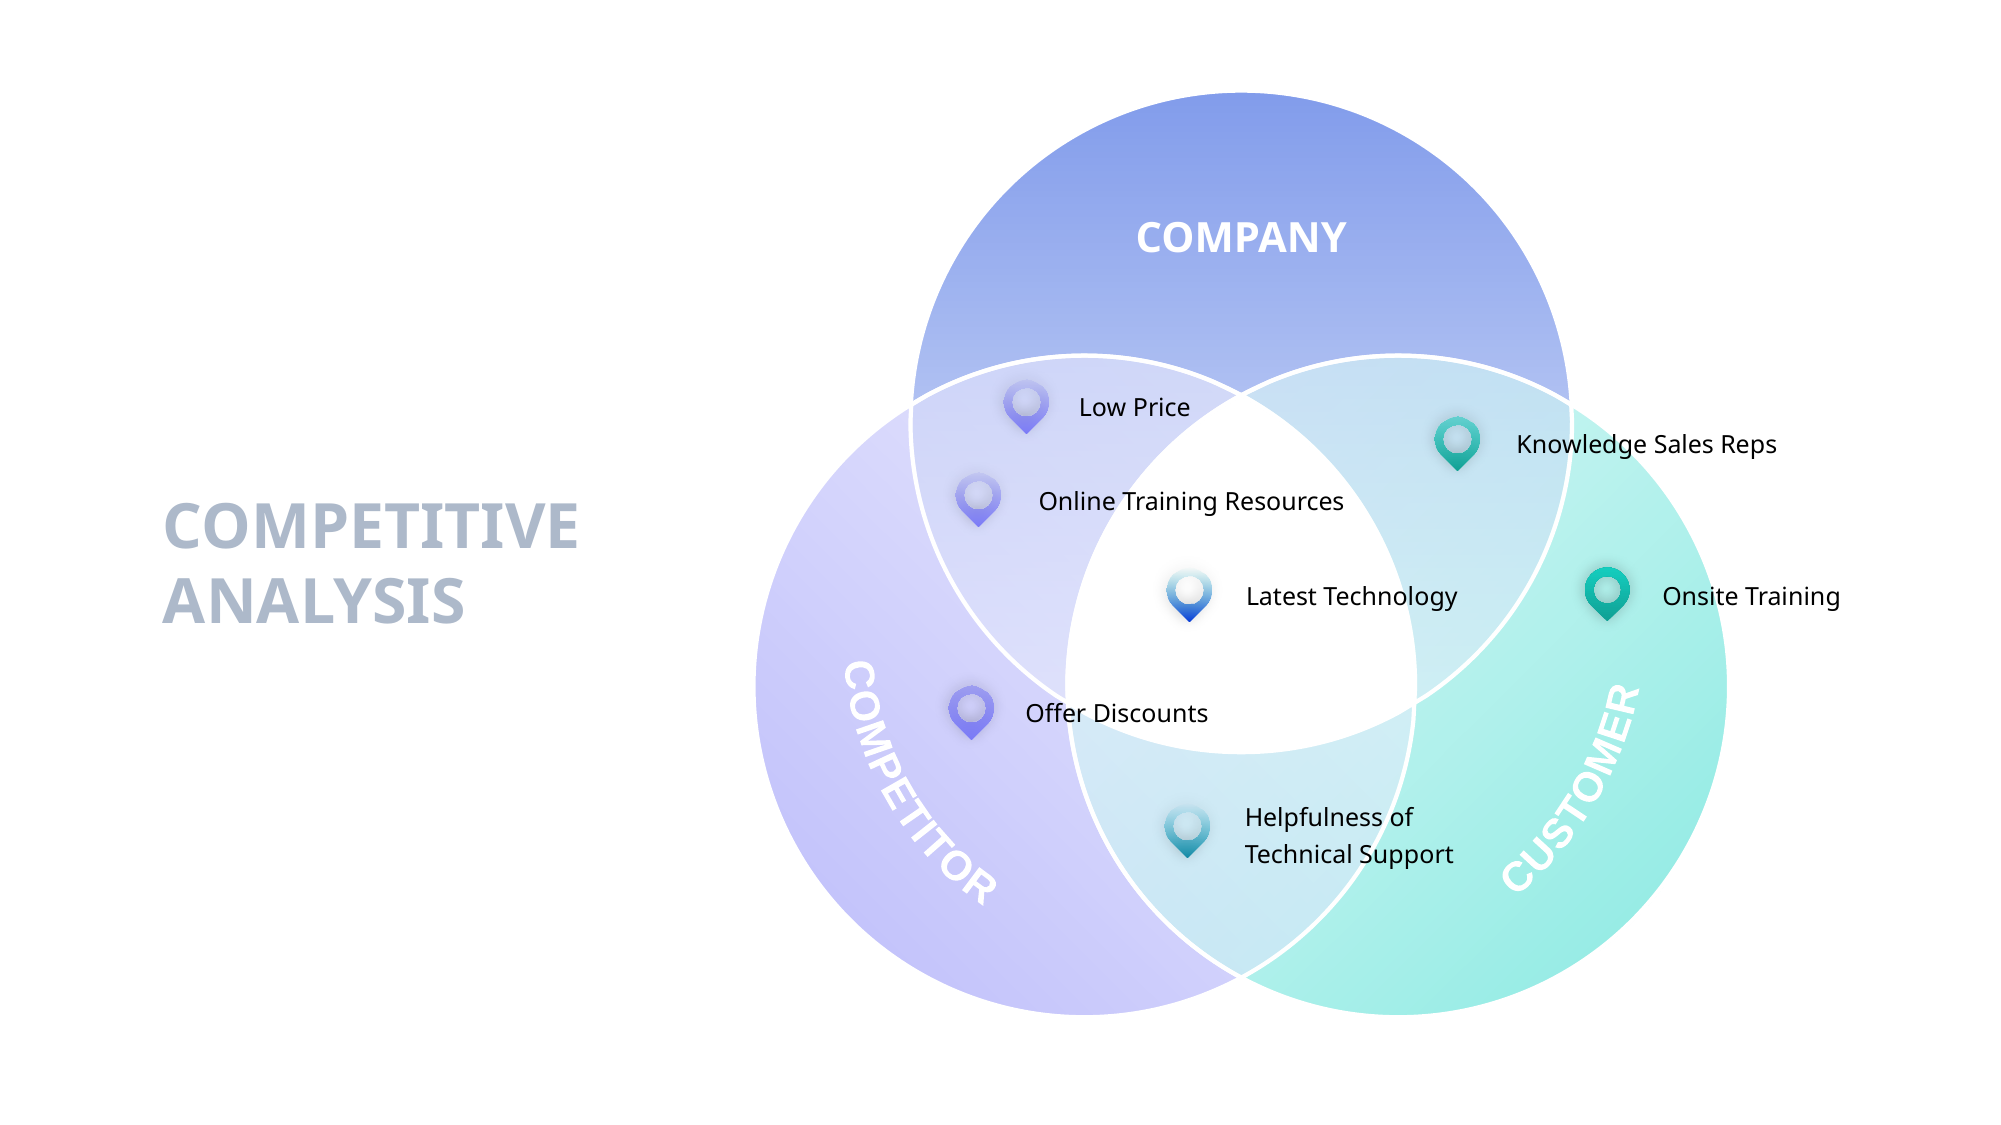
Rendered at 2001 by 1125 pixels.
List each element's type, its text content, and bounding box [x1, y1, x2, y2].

text_box COMPETITIVE ANALYSIS [148, 479, 669, 644]
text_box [753, 90, 1865, 1018]
